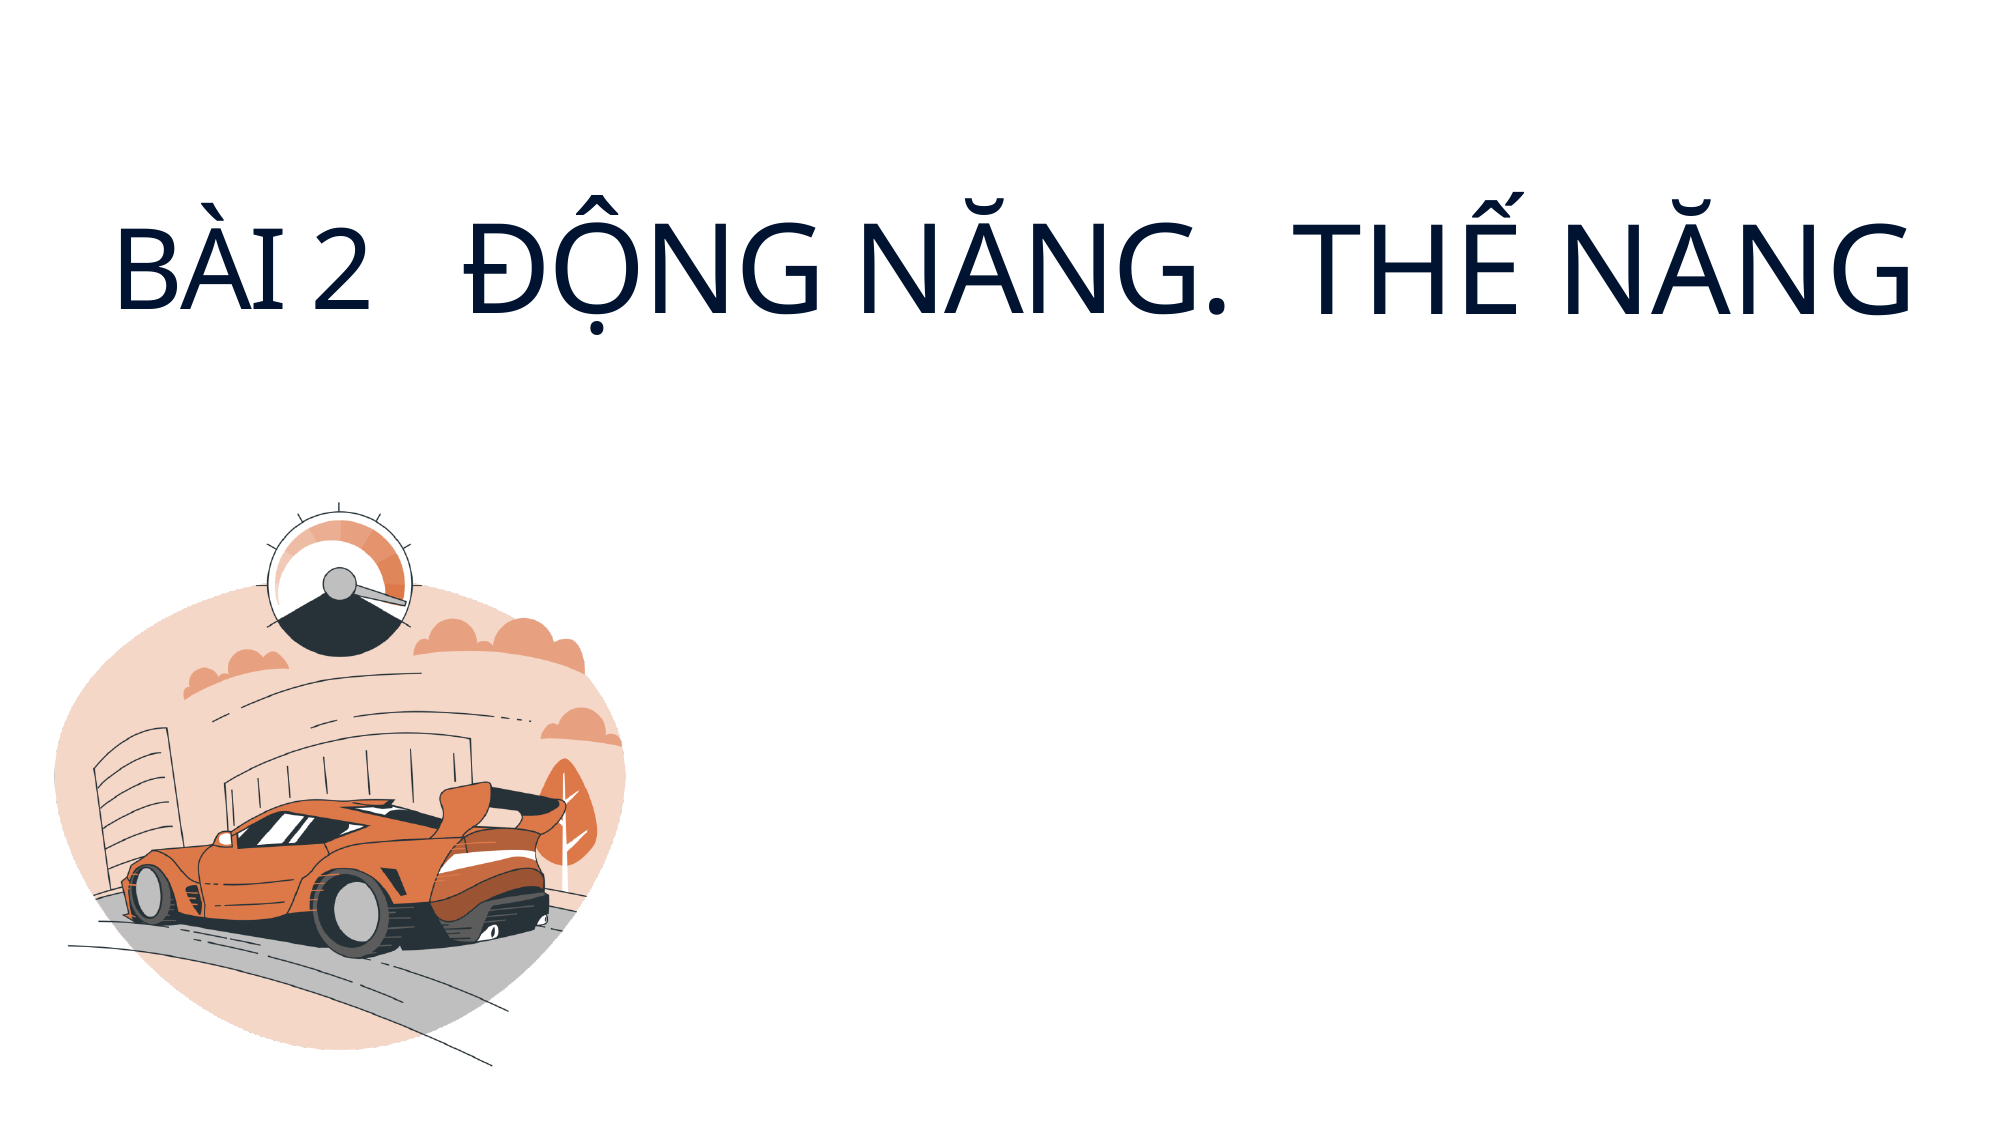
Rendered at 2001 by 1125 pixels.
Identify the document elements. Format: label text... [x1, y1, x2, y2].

text_box ĐỘNG NĂNG. [445, 181, 1353, 347]
text_box THẾ NĂNG [1278, 182, 2000, 348]
picture [21, 465, 658, 1101]
text_box BÀI 2 [95, 189, 445, 339]
